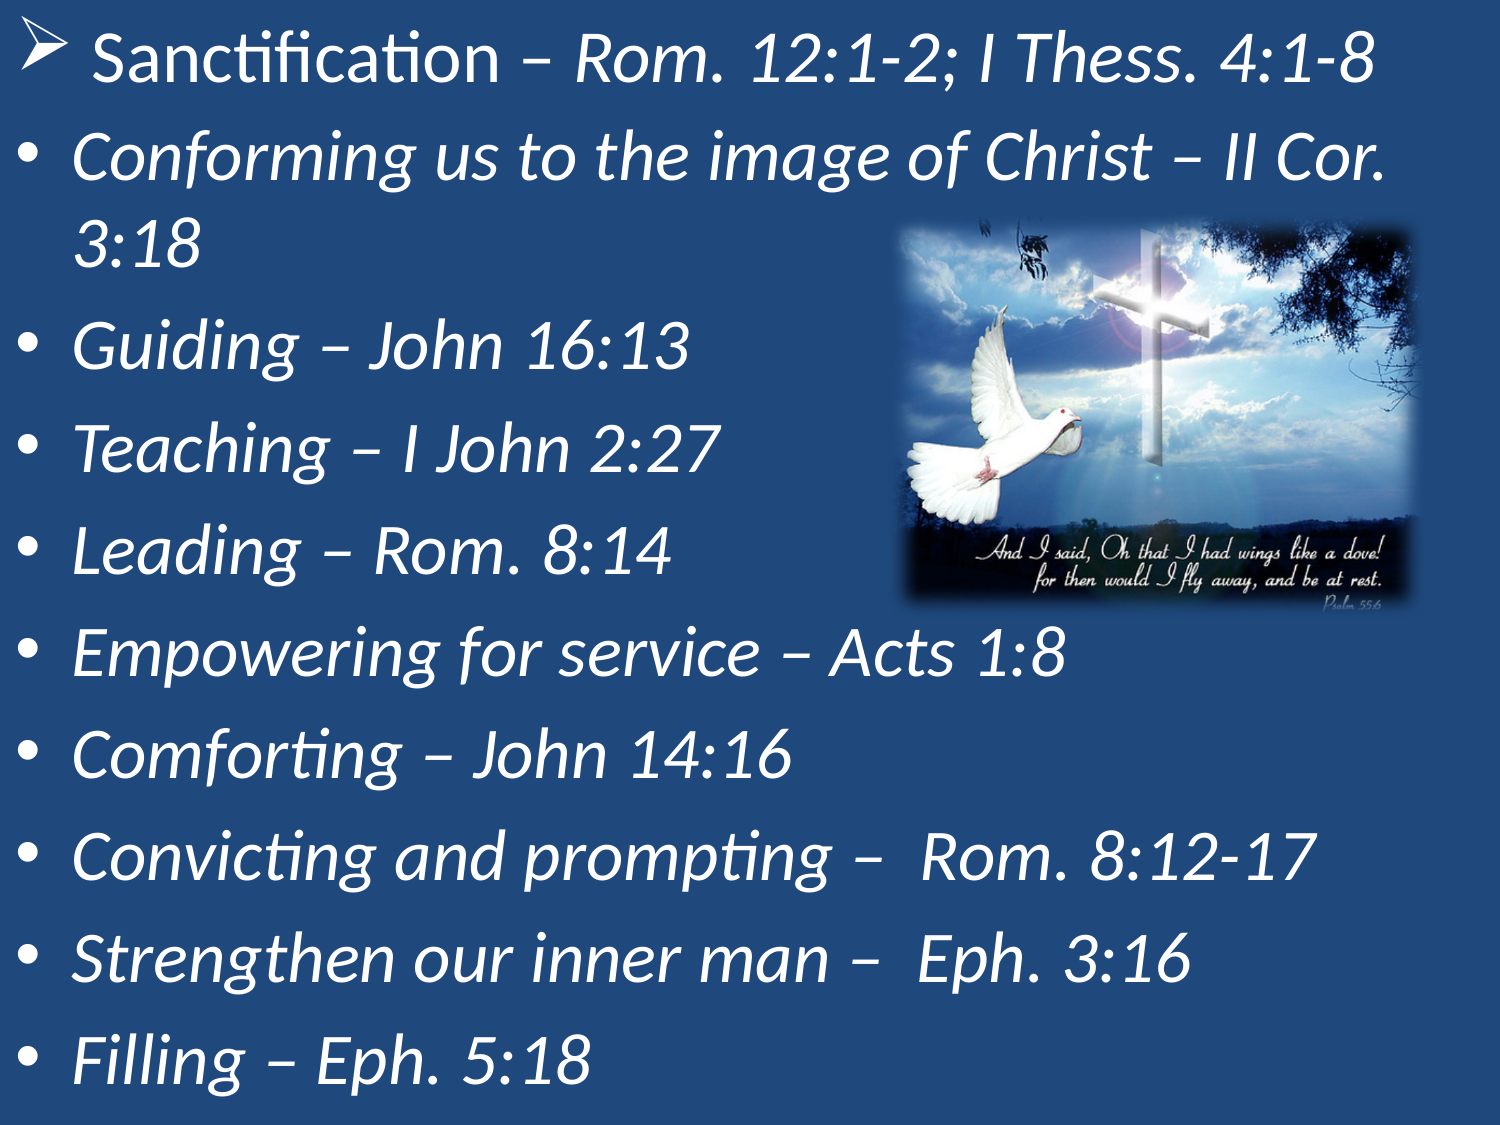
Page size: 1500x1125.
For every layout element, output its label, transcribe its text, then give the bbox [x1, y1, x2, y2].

picture [887, 212, 1426, 619]
list Sanctification – Rom. 12:1-2; I Thess. 4:1-8 [0, 0, 1500, 99]
text_box Conforming us to the image of Christ – II Cor. 3:18 Guiding – John 16:13 Teaching – I John 2:27 Leading – Rom. 8:14 Empowering for service – Acts 1:8 Comforting – John 14:16 Convicting and prompting – Rom. 8:12-17 Strengthen our inner man – Eph. 3:16 Filling – Eph. 5:18 [0, 99, 1500, 1125]
